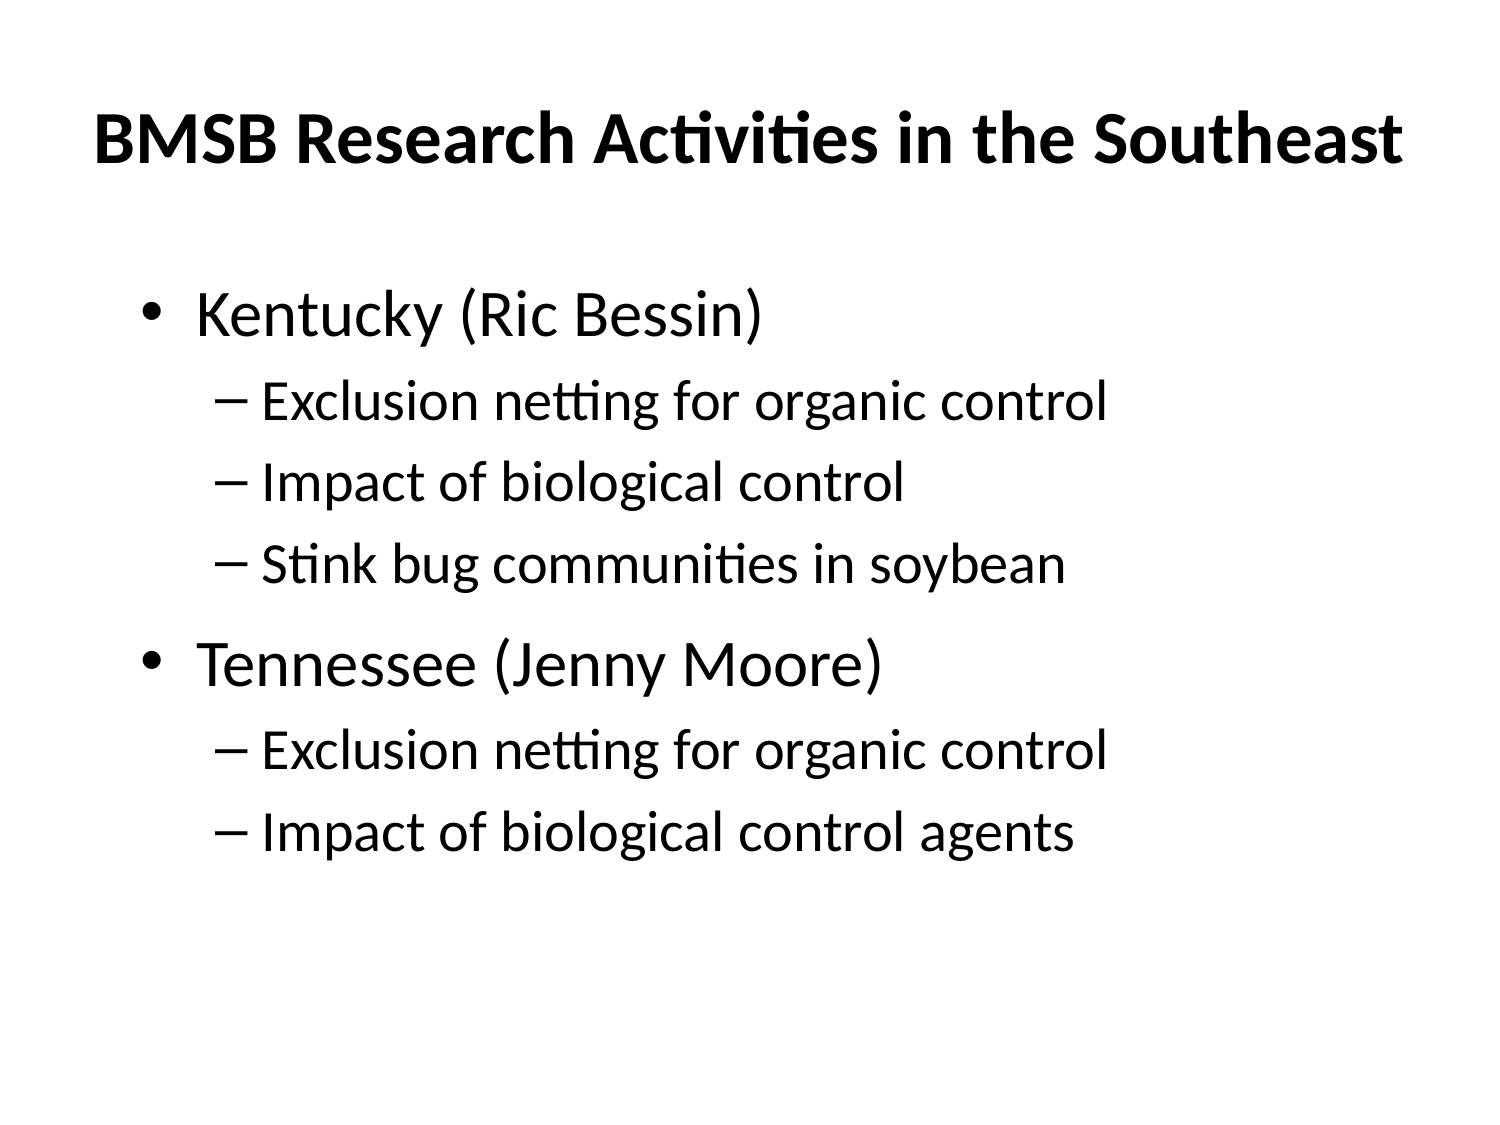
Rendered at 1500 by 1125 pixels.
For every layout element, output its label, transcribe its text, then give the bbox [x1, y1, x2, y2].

list Kentucky (Ric Bessin) Exclusion netting for organic control Impact of biological control Stink bug communities in soybean Tennessee (Jenny Moore) Exclusion netting for organic control Impact of biological control agents [125, 262, 1450, 993]
title BMSB Research Activities in the Southeast [75, 62, 1425, 205]
